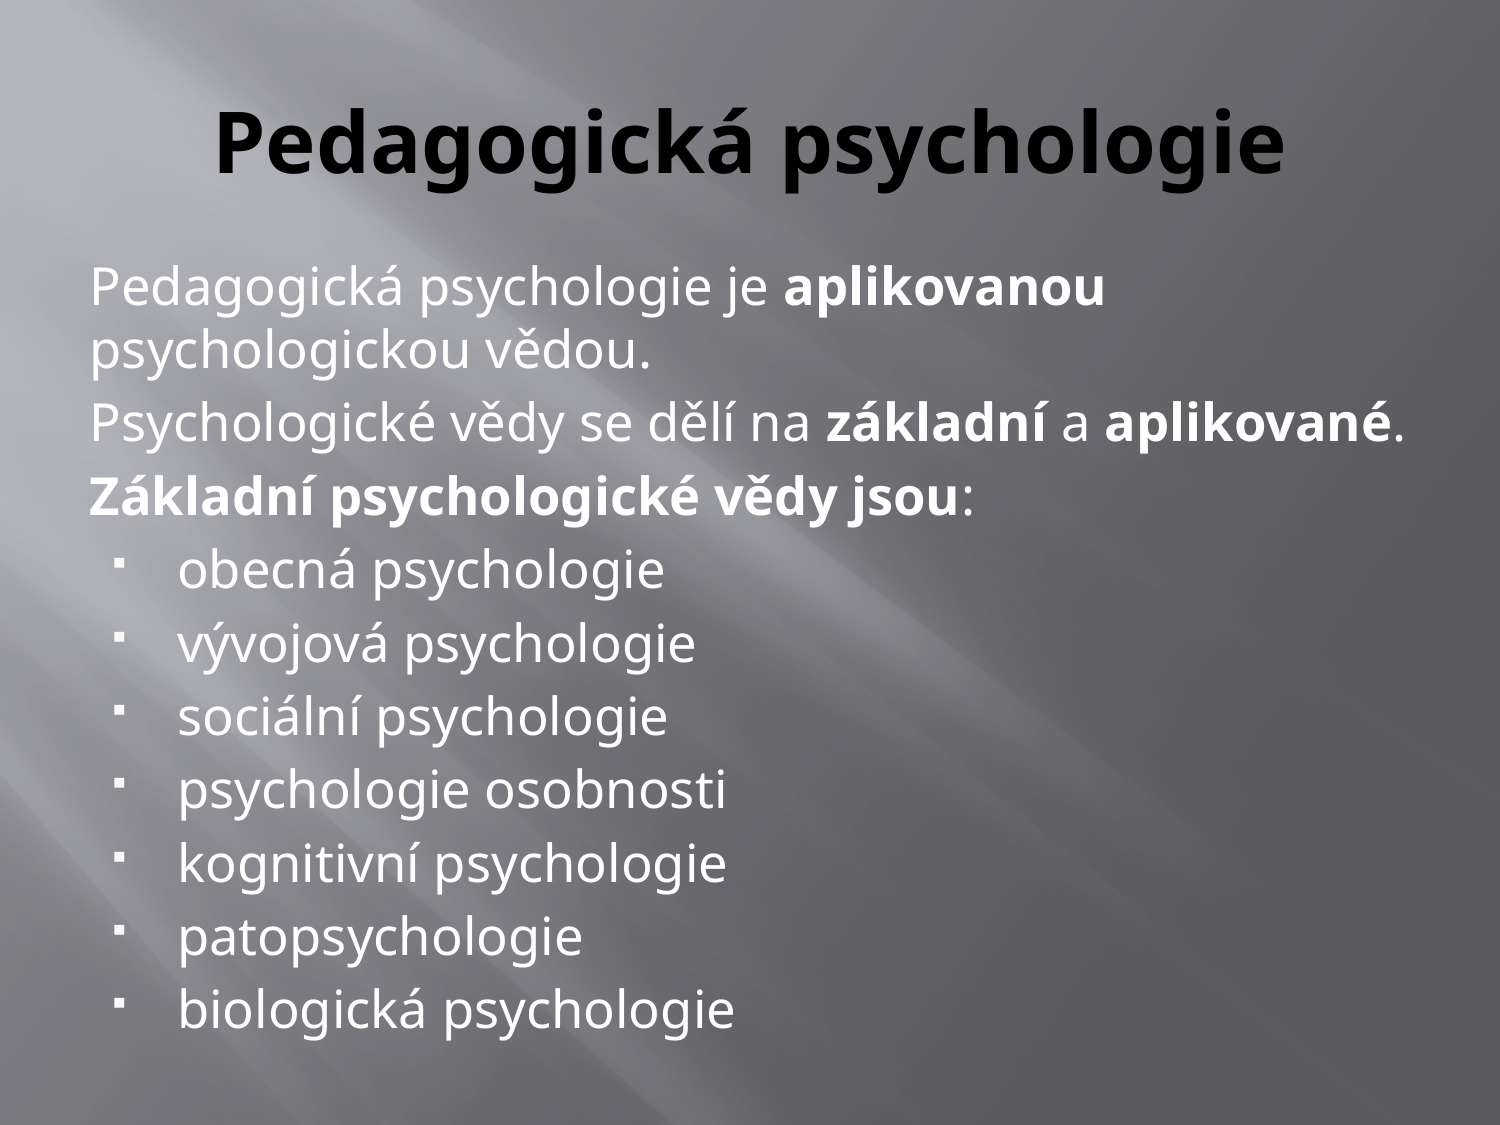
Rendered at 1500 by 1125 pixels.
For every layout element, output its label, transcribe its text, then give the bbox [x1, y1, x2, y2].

title Pedagogická psychologie [75, 45, 1425, 233]
list Pedagogická psychologie je aplikovanou psychologickou vědou. Psychologické vědy se dělí na základní a aplikované. Základní psychologické vědy jsou: obecná psychologie vývojová psychologie sociální psychologie psychologie osobnosti kognitivní psychologie patopsychologie biologická psychologie [75, 246, 1425, 1083]
